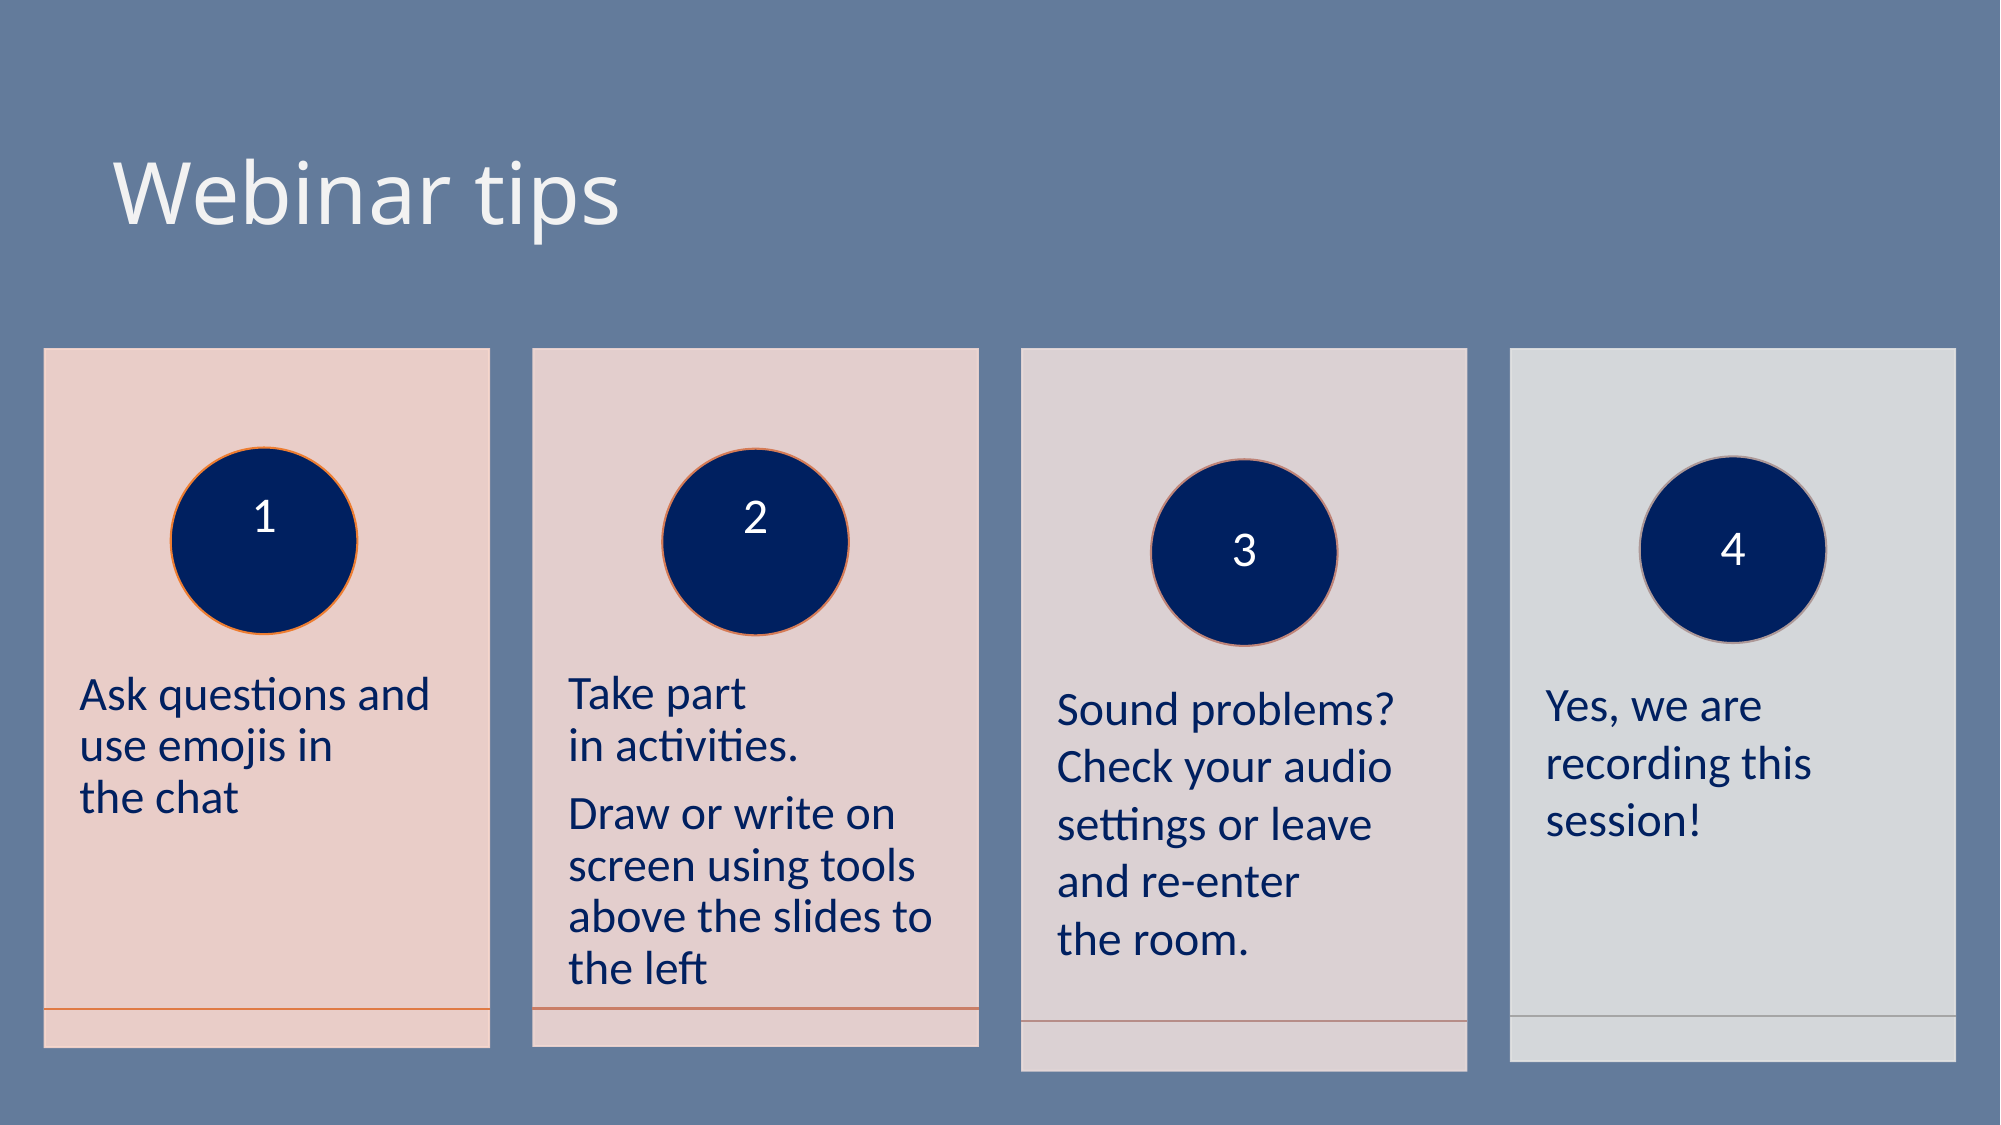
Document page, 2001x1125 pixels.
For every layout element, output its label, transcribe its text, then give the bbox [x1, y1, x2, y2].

title Webinar tips [97, 49, 1823, 251]
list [44, 349, 1956, 1071]
